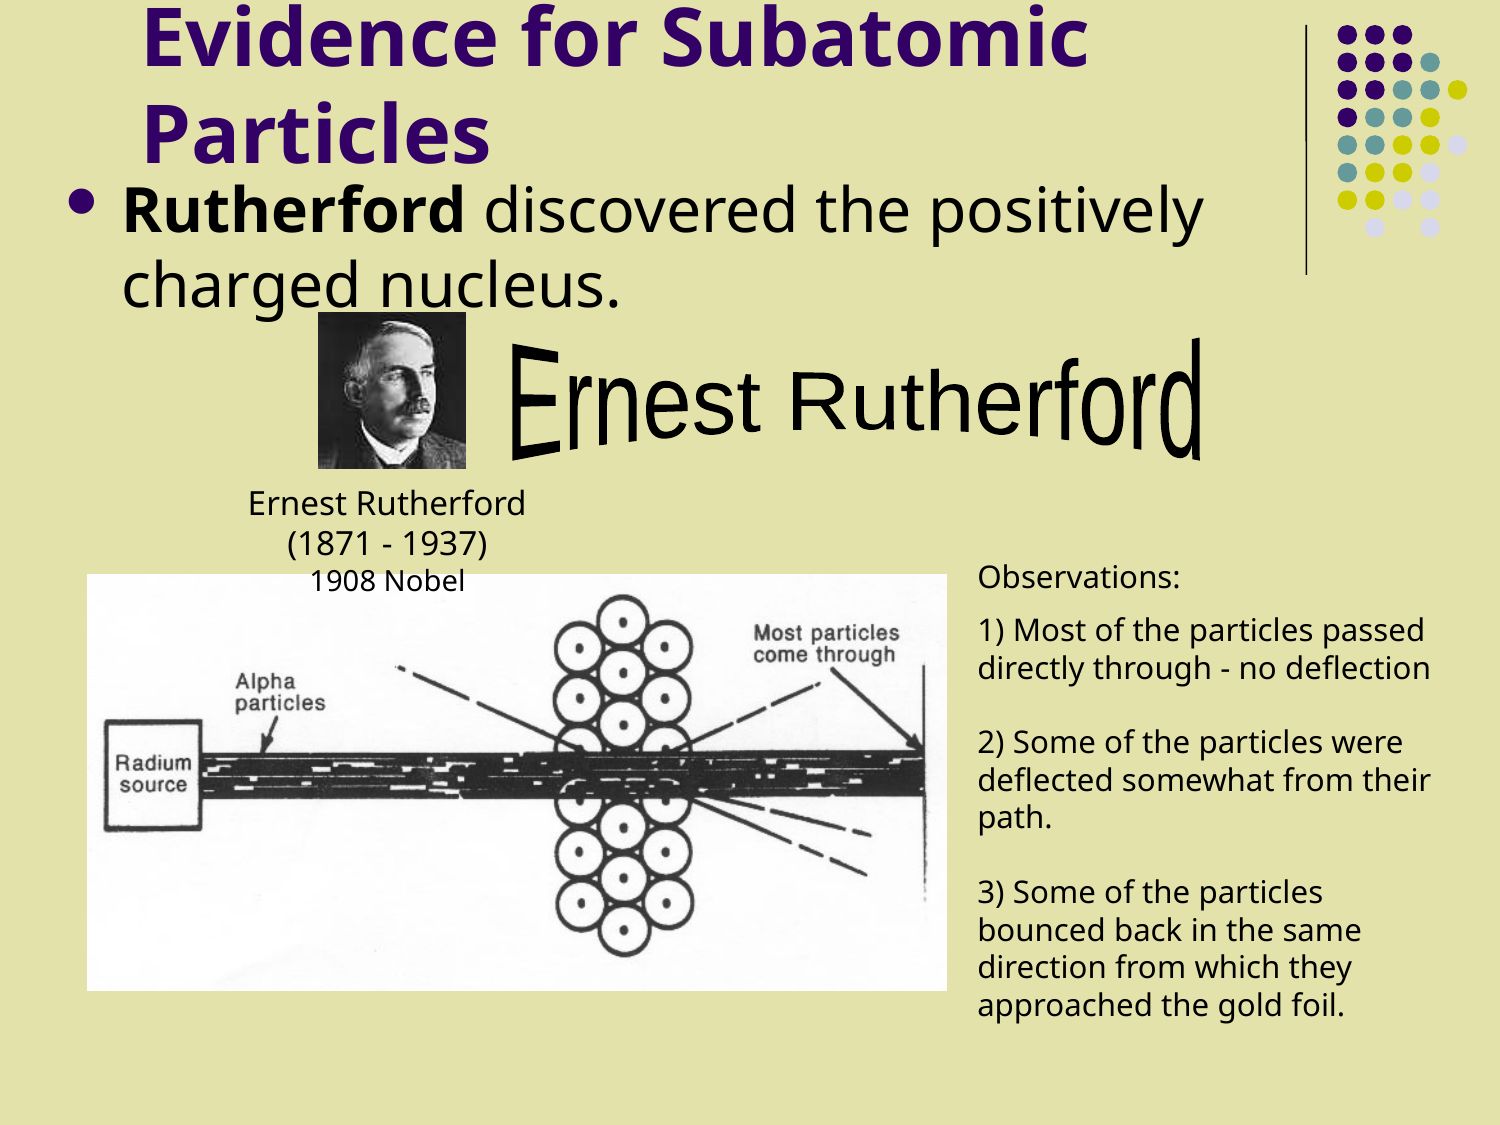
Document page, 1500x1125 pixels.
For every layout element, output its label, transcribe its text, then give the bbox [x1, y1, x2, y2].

text_box Observations: 1) Most of the particles passed directly through - no deflection 2) Some of the particles were deflected somewhat from their path. 3) Some of the particles bounced back in the same direction from which they approached the gold foil. [962, 549, 1450, 1030]
picture [318, 312, 466, 469]
picture [87, 574, 948, 991]
list Rutherford discovered the positively charged nucleus. [50, 162, 1463, 700]
text_box Ernest Rutherford (1871 - 1937) 1908 Nobel [212, 474, 563, 573]
title Evidence for Subatomic Particles [125, 0, 1400, 188]
